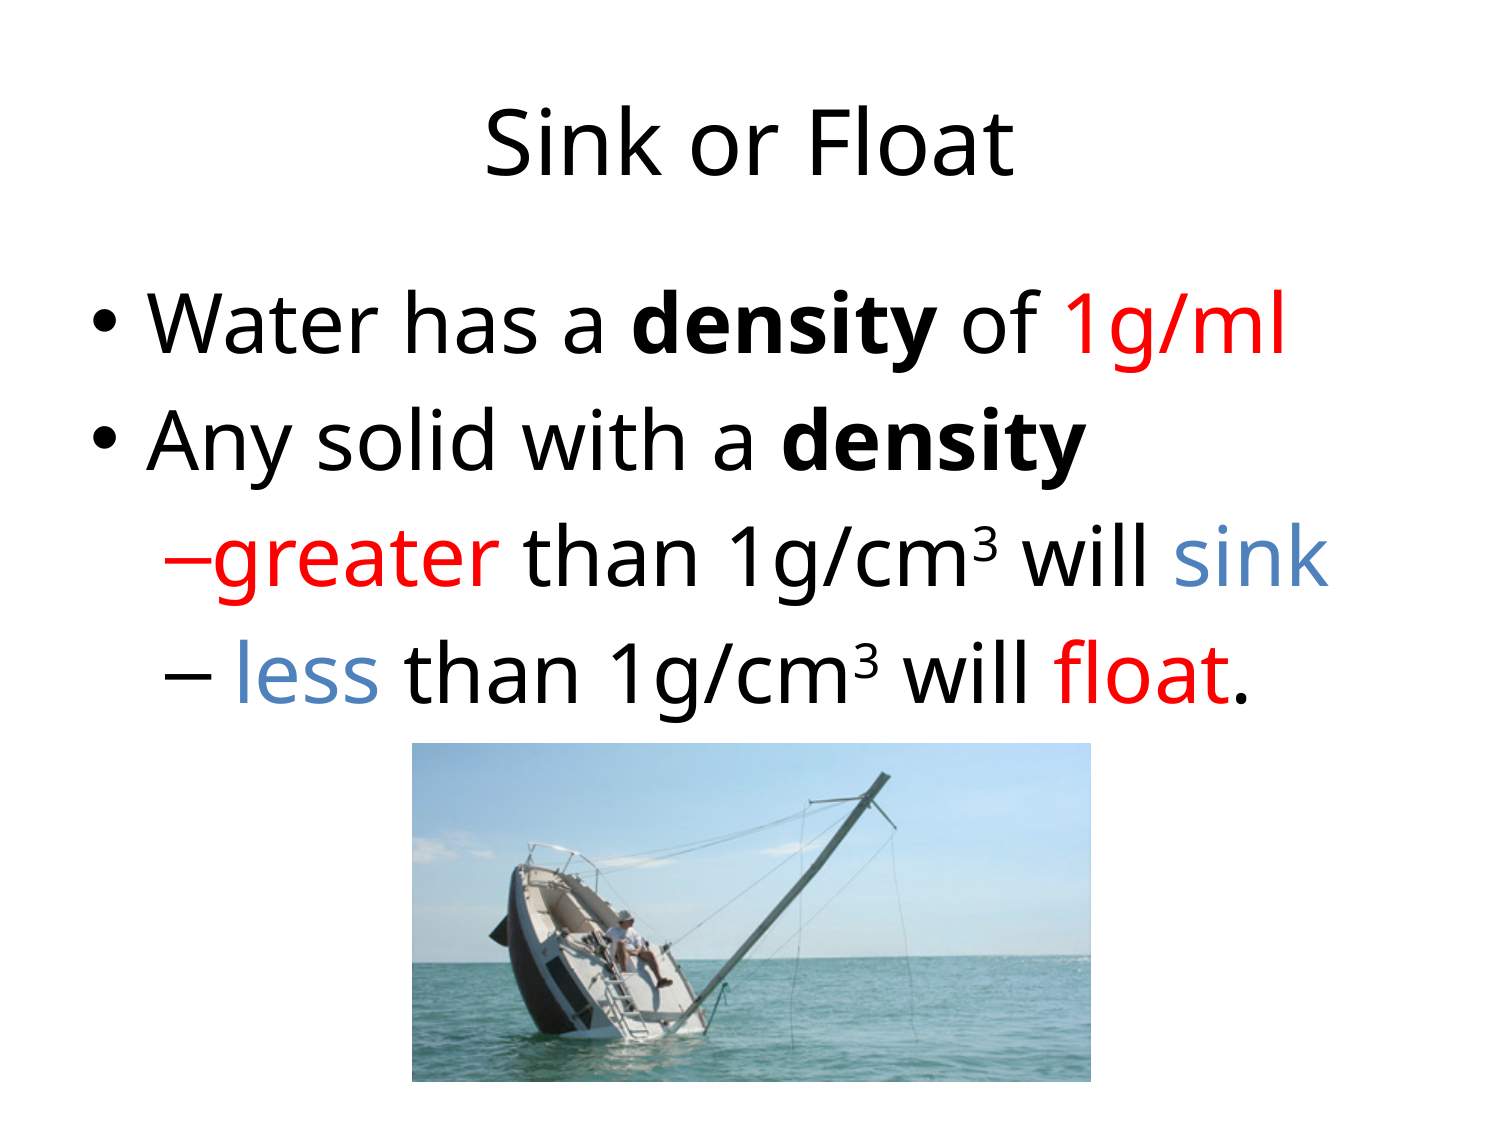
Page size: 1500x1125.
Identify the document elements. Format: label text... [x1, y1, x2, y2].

title Sink or Float [75, 45, 1425, 233]
picture [412, 743, 1091, 1082]
list Water has a density of 1g/ml Any solid with a density greater than 1g/cm3 will sink less than 1g/cm3 will float. [75, 262, 1425, 1005]
